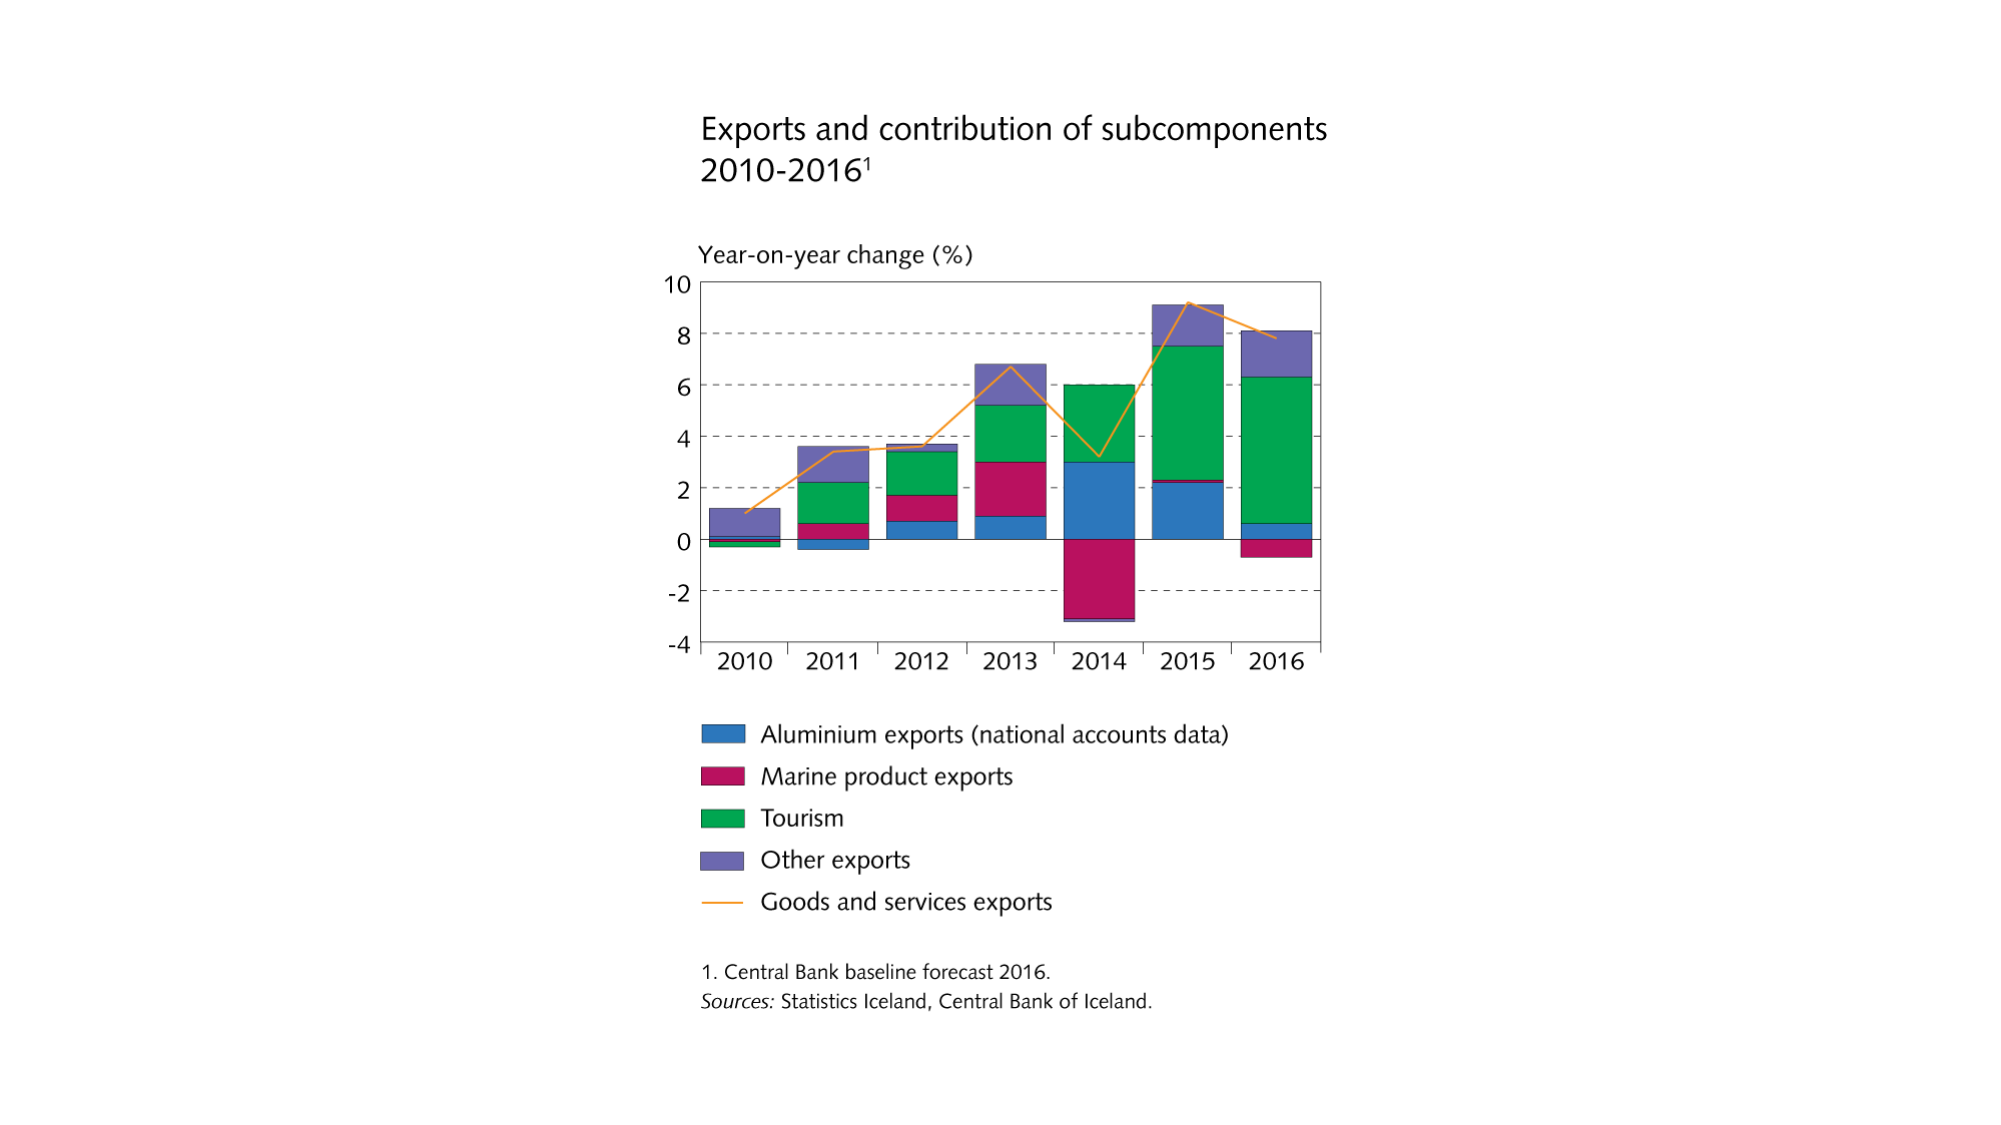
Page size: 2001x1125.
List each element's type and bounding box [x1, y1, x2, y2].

picture [662, 112, 1337, 1013]
